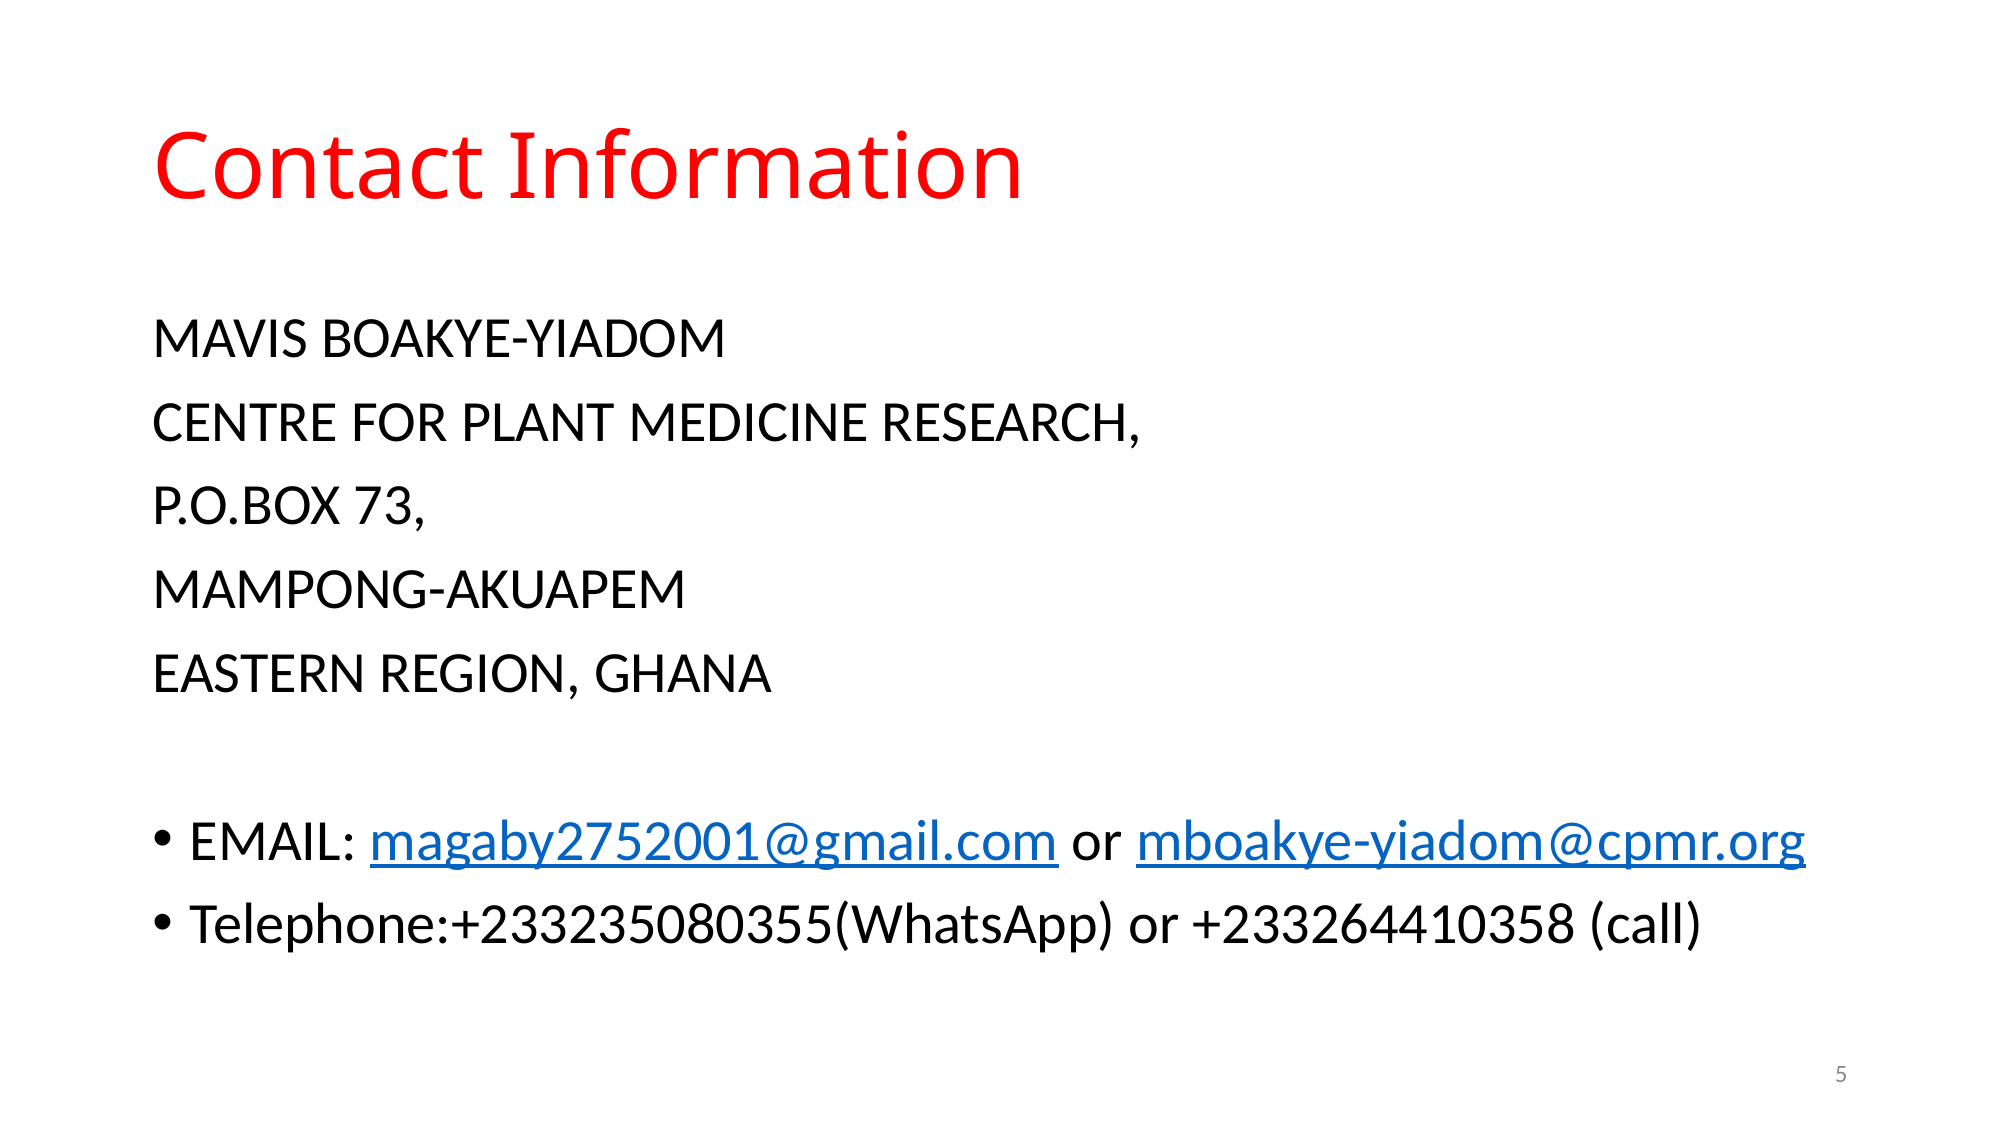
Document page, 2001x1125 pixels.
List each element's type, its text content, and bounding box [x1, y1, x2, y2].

list MAVIS BOAKYE-YIADOM CENTRE FOR PLANT MEDICINE RESEARCH, P.O.BOX 73, MAMPONG-AKUAPEM EASTERN REGION, GHANA EMAIL: magaby2752001@gmail.com or mboakye-yiadom@cpmr.org Telephone:+233235080355(WhatsApp) or +233264410358 (call) [137, 299, 1863, 1014]
slide_number 5 [1412, 1042, 1863, 1103]
title Contact Information [137, 59, 1863, 278]
